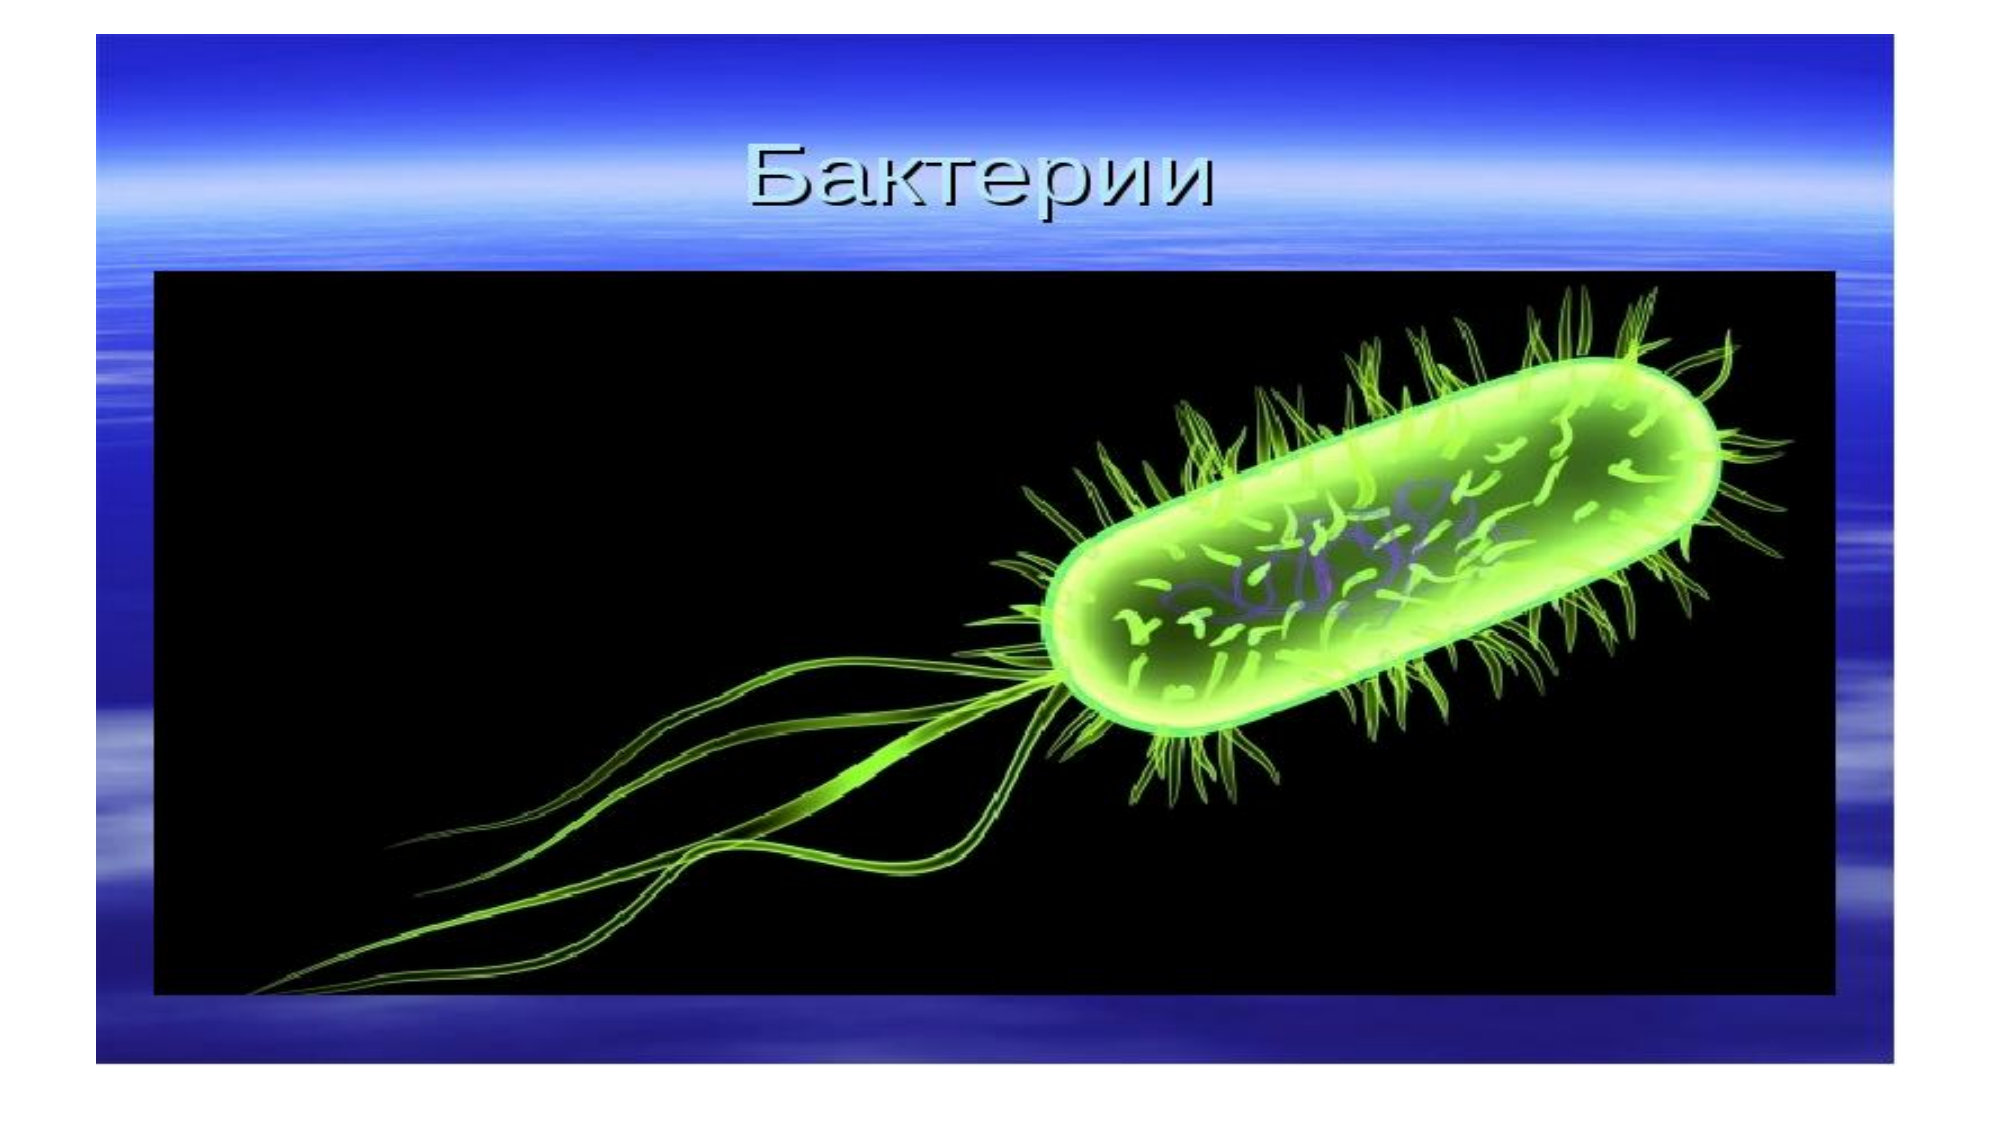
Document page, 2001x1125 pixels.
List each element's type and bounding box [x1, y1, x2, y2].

list [96, 34, 1897, 1066]
